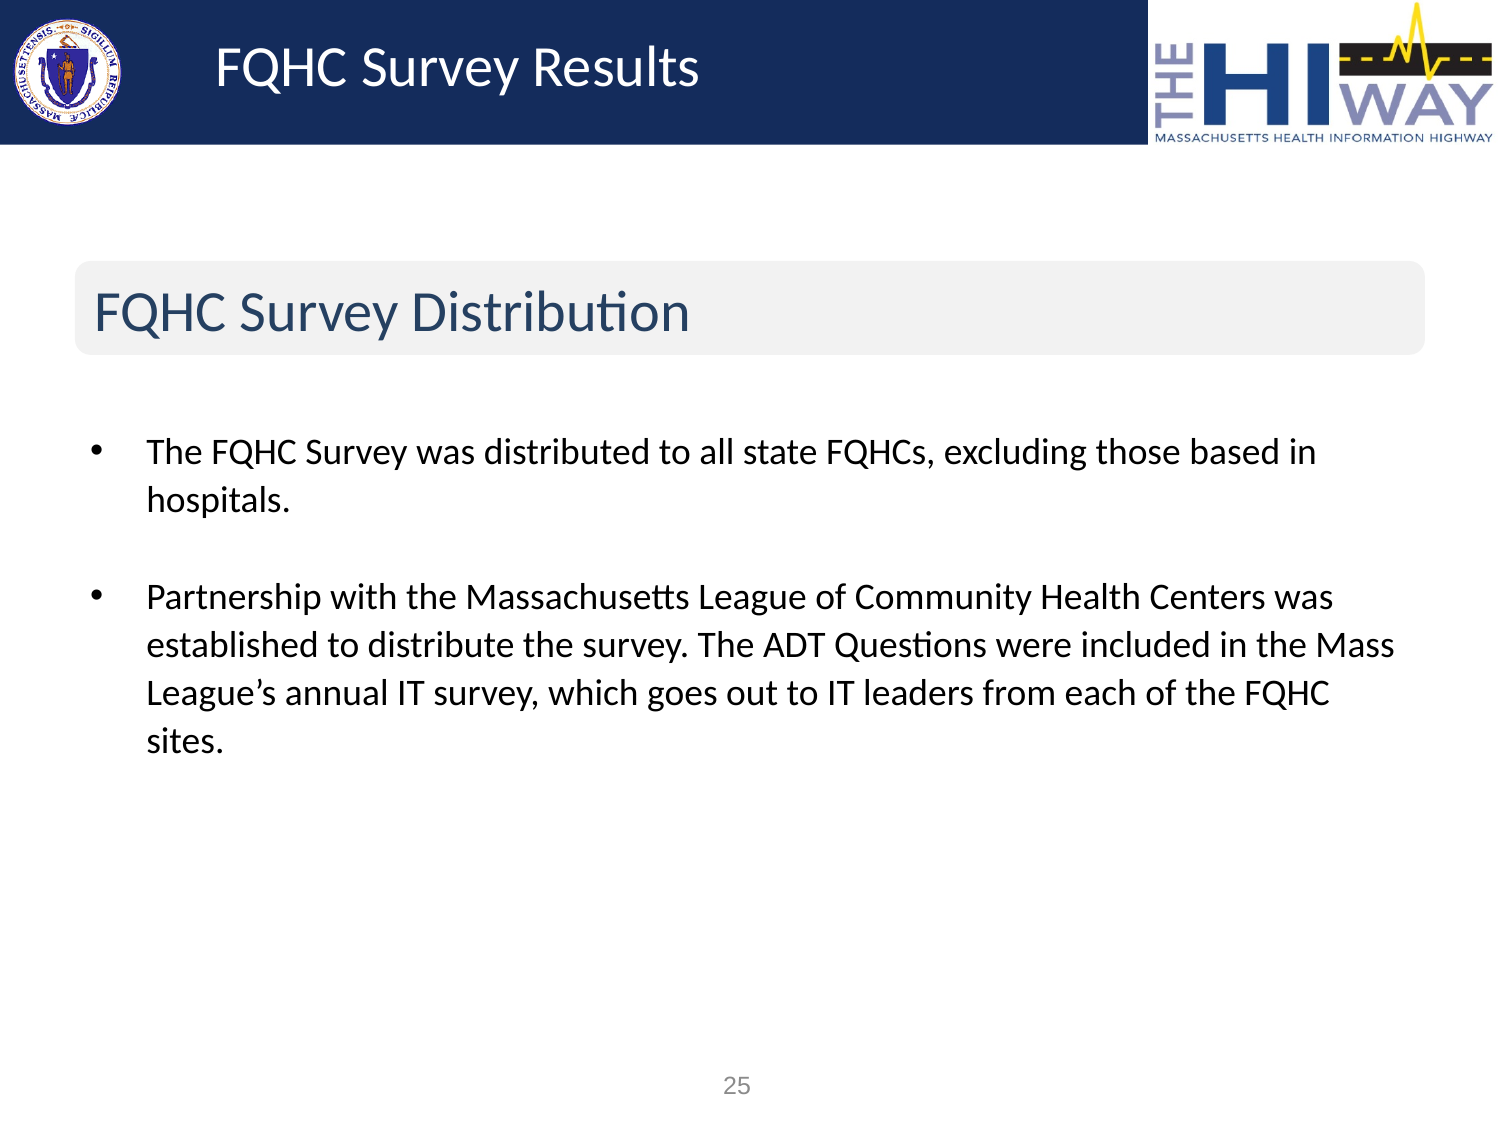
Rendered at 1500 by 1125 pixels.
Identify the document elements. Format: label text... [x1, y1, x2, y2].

slide_number 25 [653, 1060, 767, 1108]
picture [1148, 0, 1500, 145]
picture [5, 12, 128, 130]
list Survey Distribution The FQHC Survey was distributed to all state FQHCs, excluding those based in hospitals. Partnership with the Massachusetts League of Community Health Centers was established to distribute the survey. The ADT Questions were included in the Mass League’s annual IT survey, which goes out to IT leaders from each of the FQHC sites. [74, 262, 1426, 1006]
title FQHC Survey Results [199, 16, 1051, 111]
text_box FQHC Survey Distribution [74, 260, 1425, 355]
